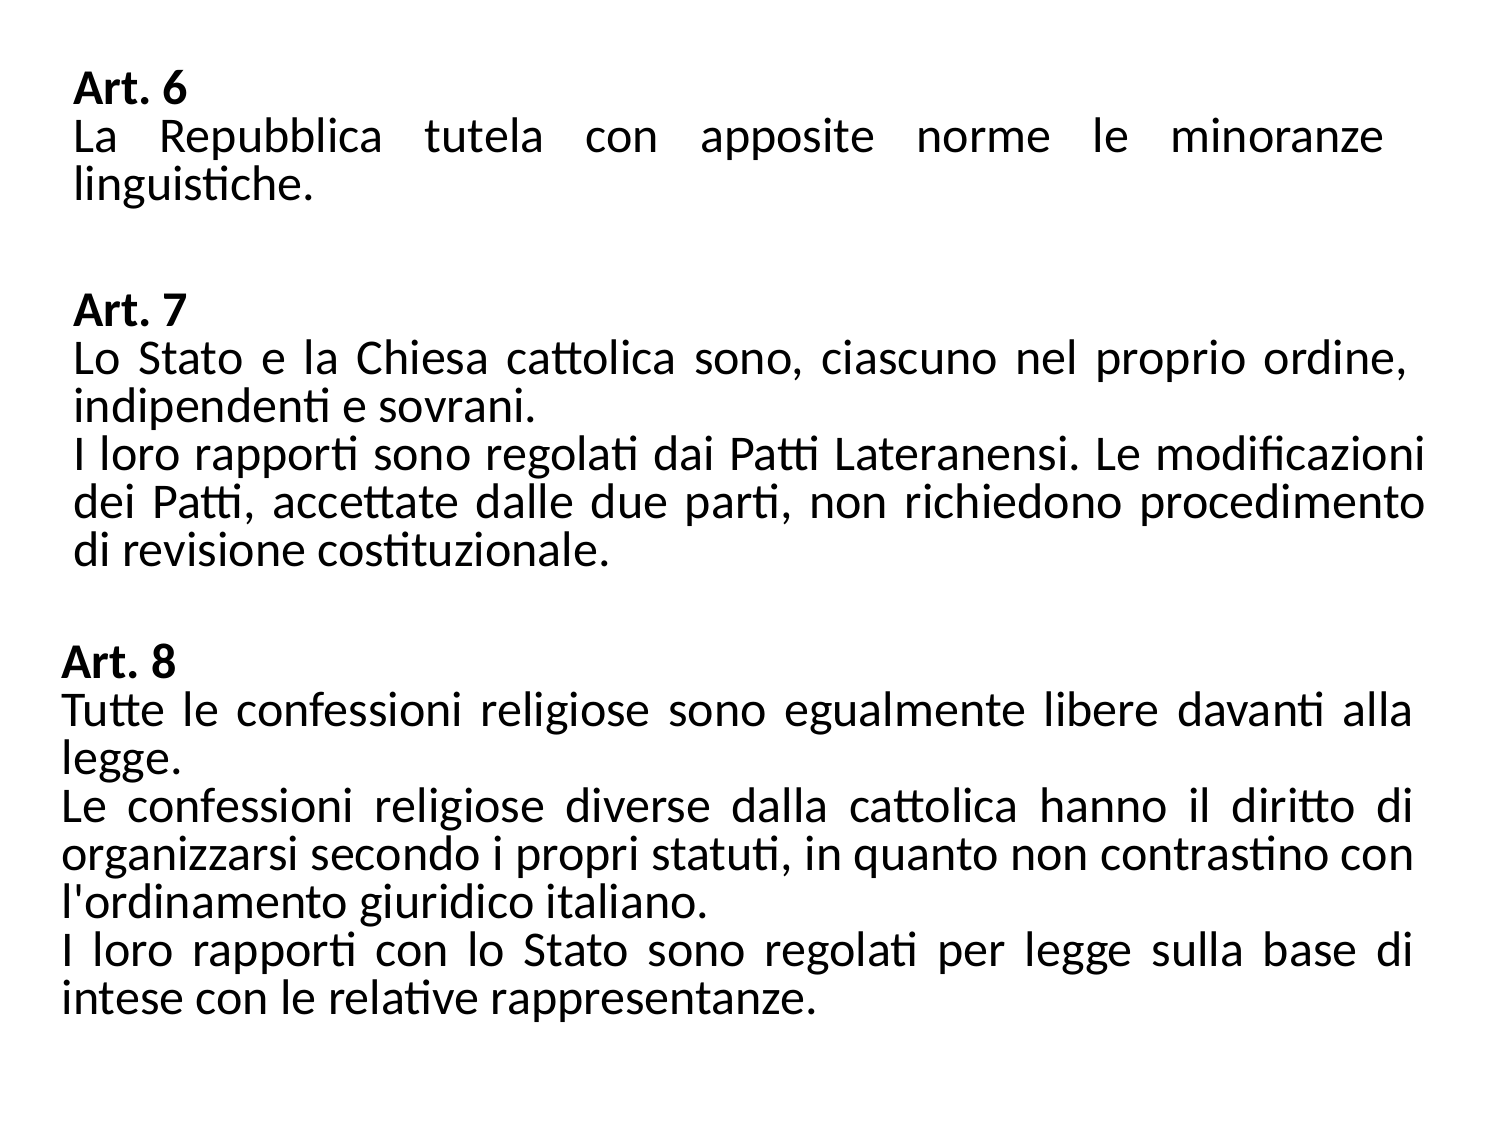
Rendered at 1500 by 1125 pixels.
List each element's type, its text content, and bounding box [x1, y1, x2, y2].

text_box Art. 7 Lo Stato e la Chiesa cattolica sono, ciascuno nel proprio ordine, indipendenti e sovrani. I loro rapporti sono regolati dai Patti Lateranensi. Le modificazioni dei Patti, accettate dalle due parti, non richiedono procedimento di revisione costituzionale. [58, 281, 1442, 584]
text_box Art. 6 La Repubblica tutela con apposite norme le minoranze linguistiche. [58, 58, 1442, 218]
text_box Art. 8 Tutte le confessioni religiose sono egualmente libere davanti alla legge. Le confessioni religiose diverse dalla cattolica hanno il diritto di organizzarsi secondo i propri statuti, in quanto non contrastino con l'ordinamento giuridico italiano. I loro rapporti con lo Stato sono regolati per legge sulla base di intese con le relative rappresentanze. [46, 632, 1430, 1032]
